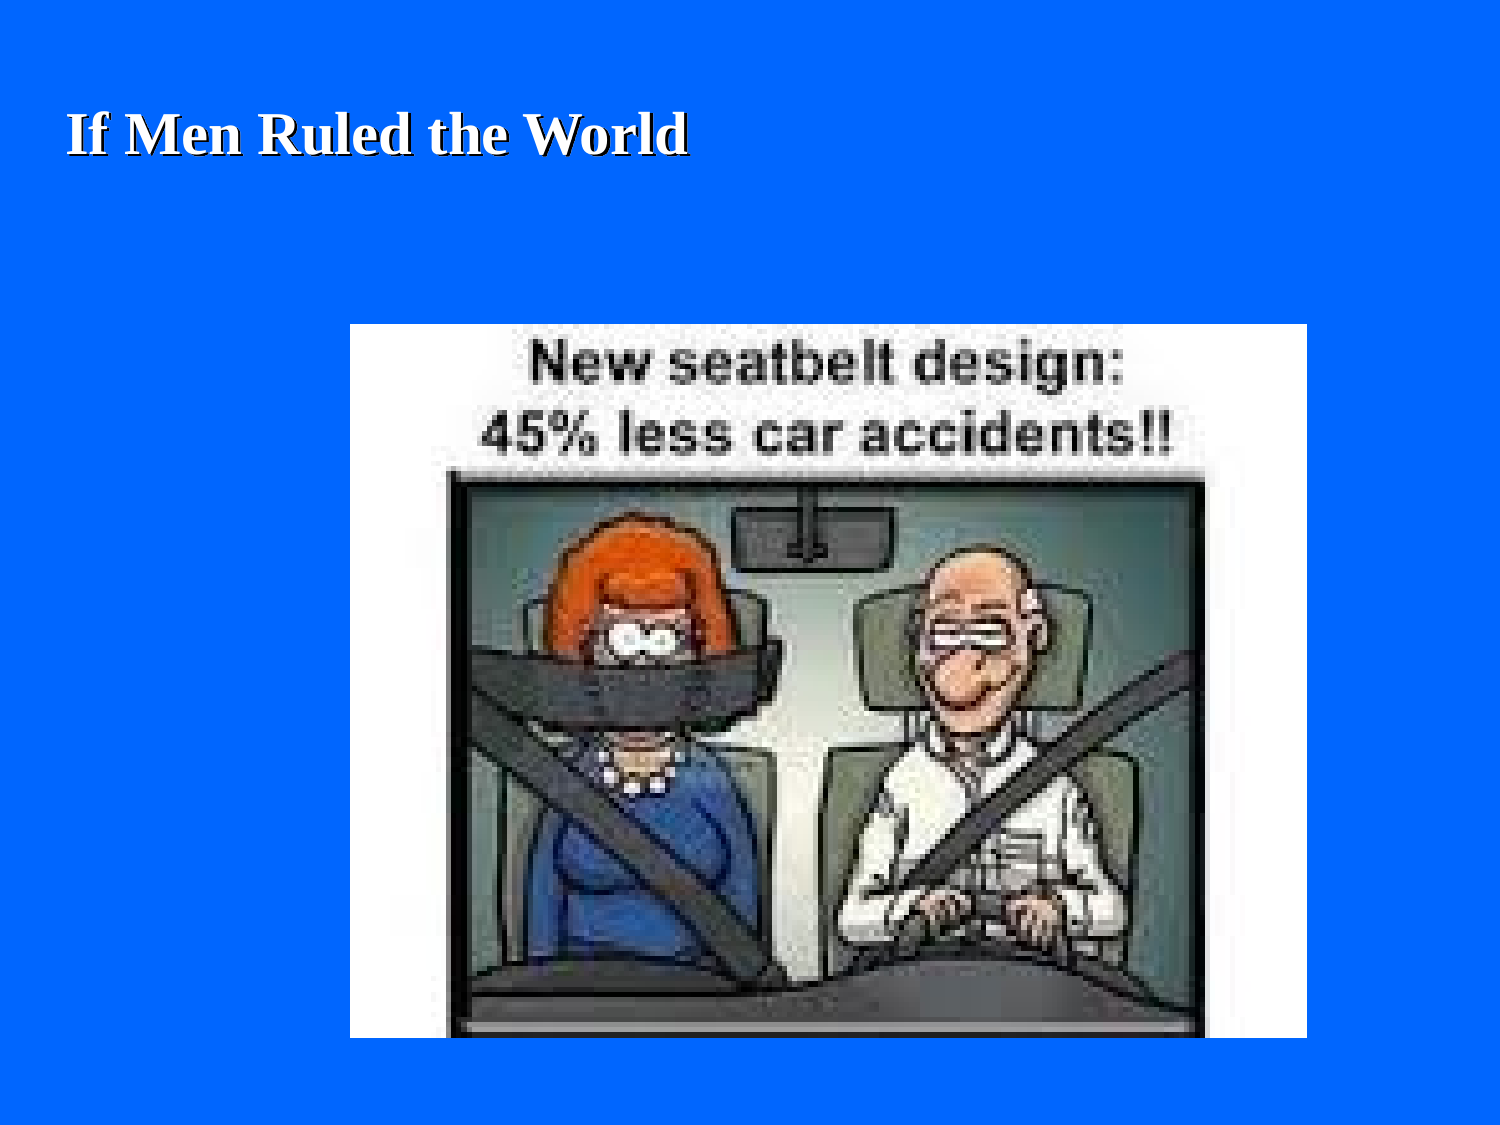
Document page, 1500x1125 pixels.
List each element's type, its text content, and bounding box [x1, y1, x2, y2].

picture [349, 324, 1307, 1038]
title If Men Ruled the World [49, 24, 1463, 176]
